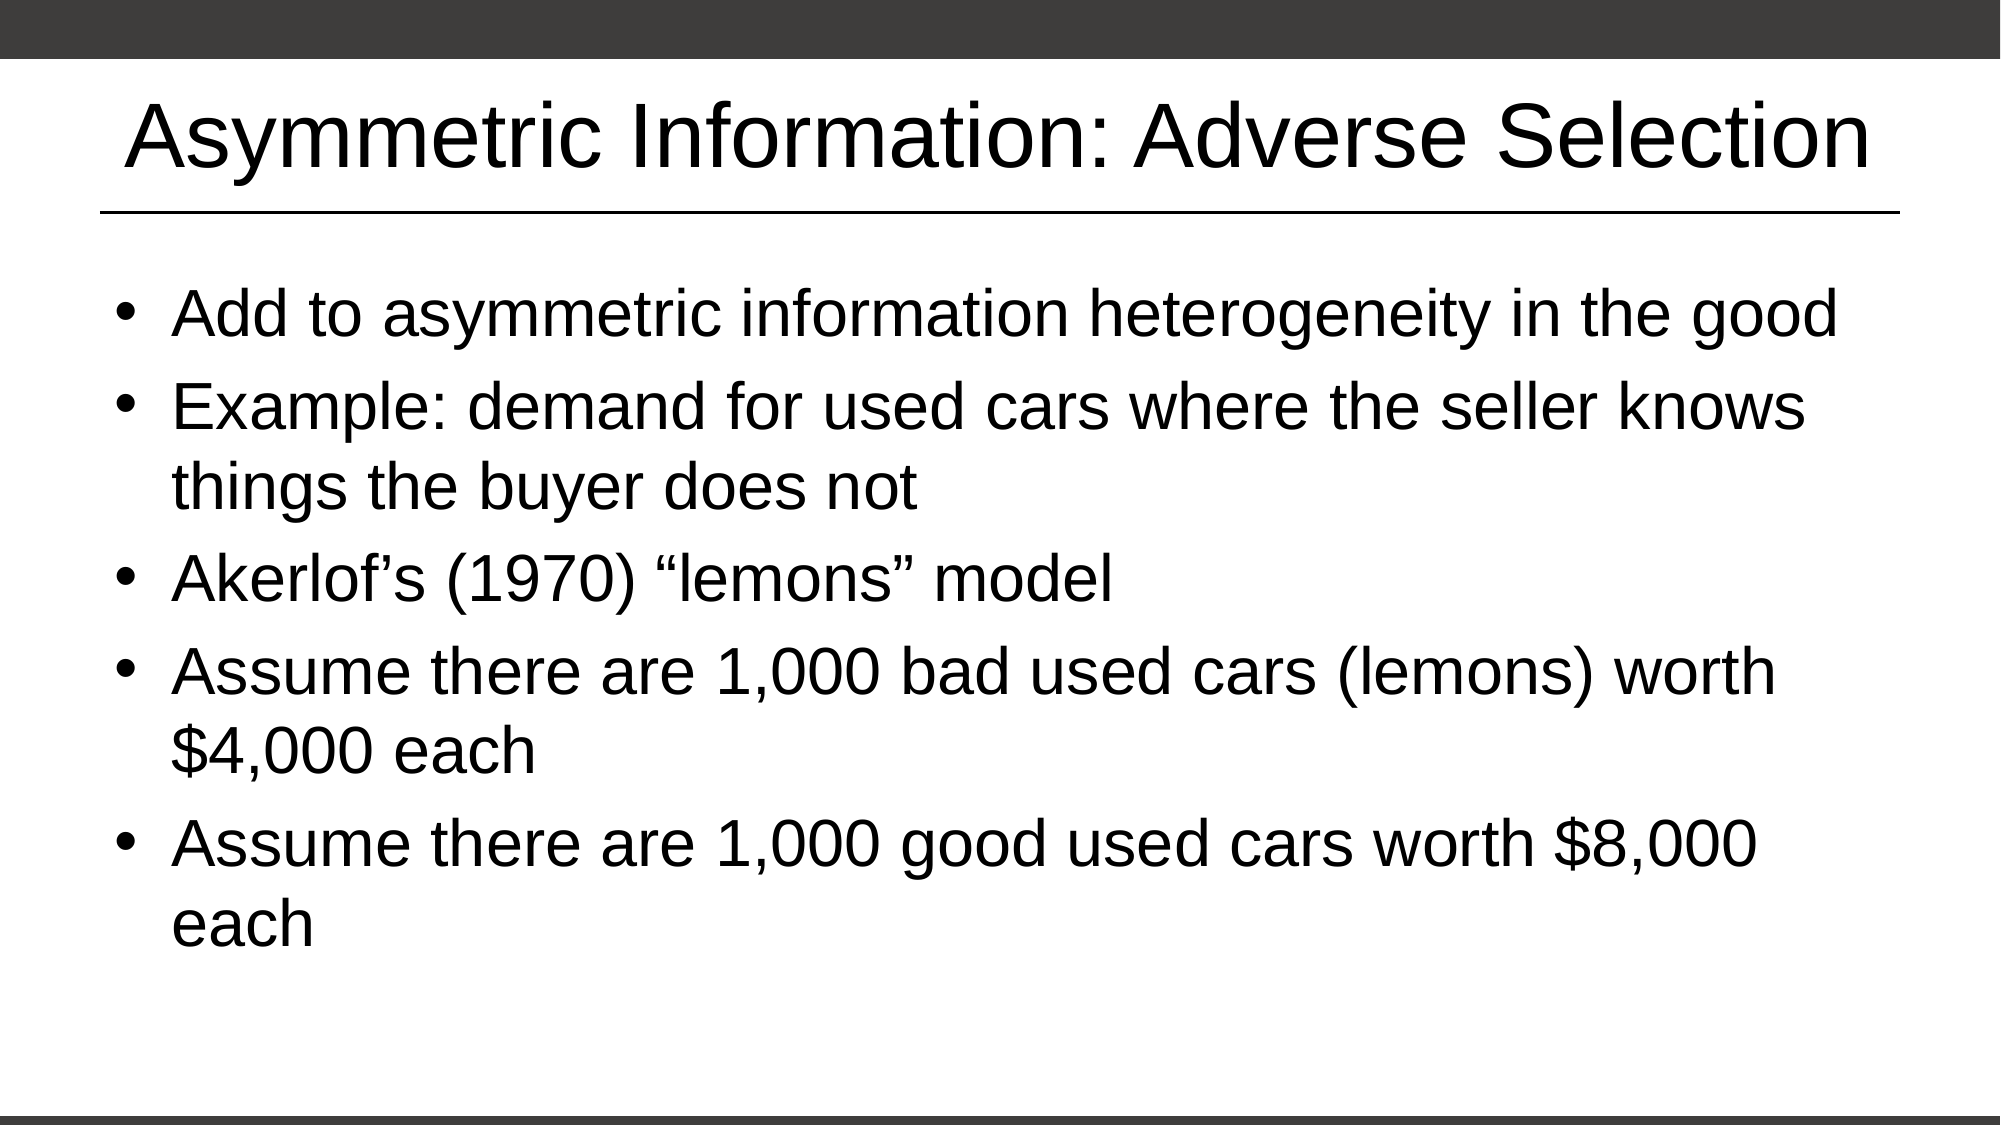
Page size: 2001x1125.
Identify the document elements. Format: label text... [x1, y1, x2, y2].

list Add to asymmetric information heterogeneity in the good Example: demand for used cars where the seller knows things the buyer does not Akerlof’s (1970) “lemons” model Assume there are 1,000 bad used cars (lemons) worth $4,000 each Assume there are 1,000 good used cars worth $8,000 each [99, 262, 1900, 1005]
title Asymmetric Information: Adverse Selection [99, 37, 1900, 225]
